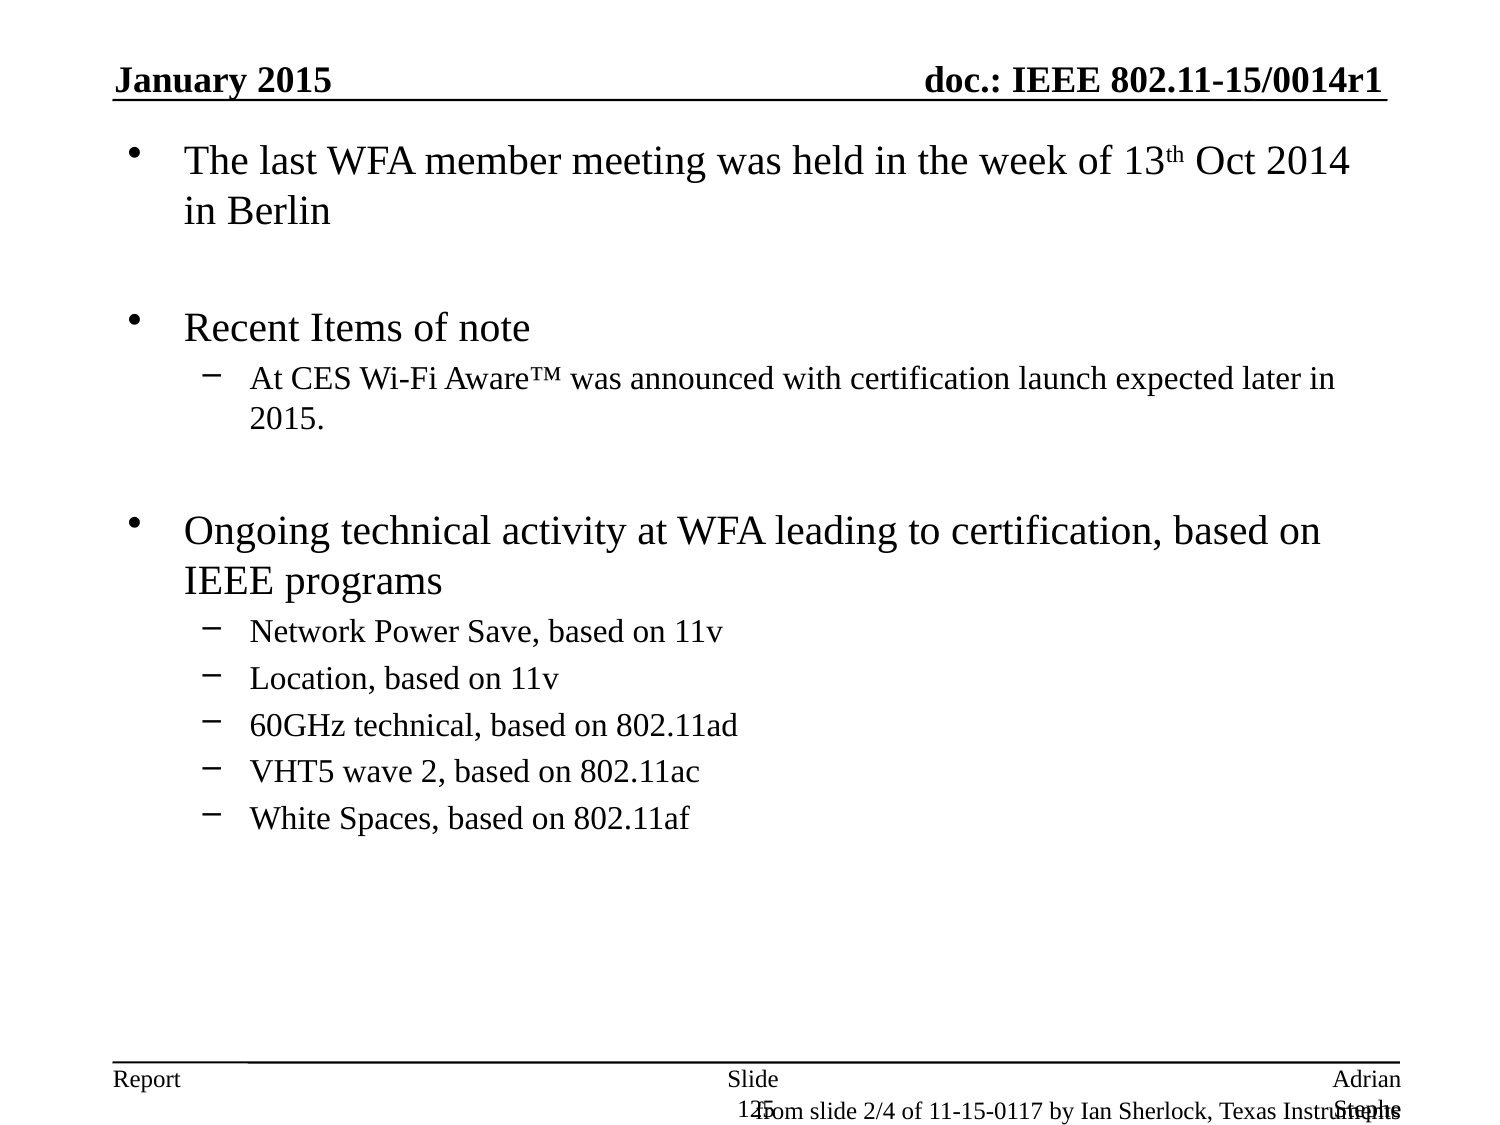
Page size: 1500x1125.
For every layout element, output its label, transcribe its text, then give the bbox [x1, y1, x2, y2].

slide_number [114, 54, 374, 101]
slide_number Slide 125 [711, 1061, 801, 1093]
text_box from slide 2/4 of 11-15-0117 by Ian Sherlock, Texas Instruments [343, 1087, 1417, 1125]
list The last WFA member meeting was held in the week of 13th Oct 2014 in Berlin Recent Items of note At CES Wi-Fi Aware™ was announced with certification launch expected later in 2015. Ongoing technical activity at WFA leading to certification, based on IEEE programs Network Power Save, based on 11v Location, based on 11v 60GHz technical, based on 802.11ad VHT5 wave 2, based on 802.11ac White Spaces, based on 802.11af [112, 125, 1388, 1047]
footer Adrian Stephens, Intel Corporation [1324, 1061, 1402, 1093]
